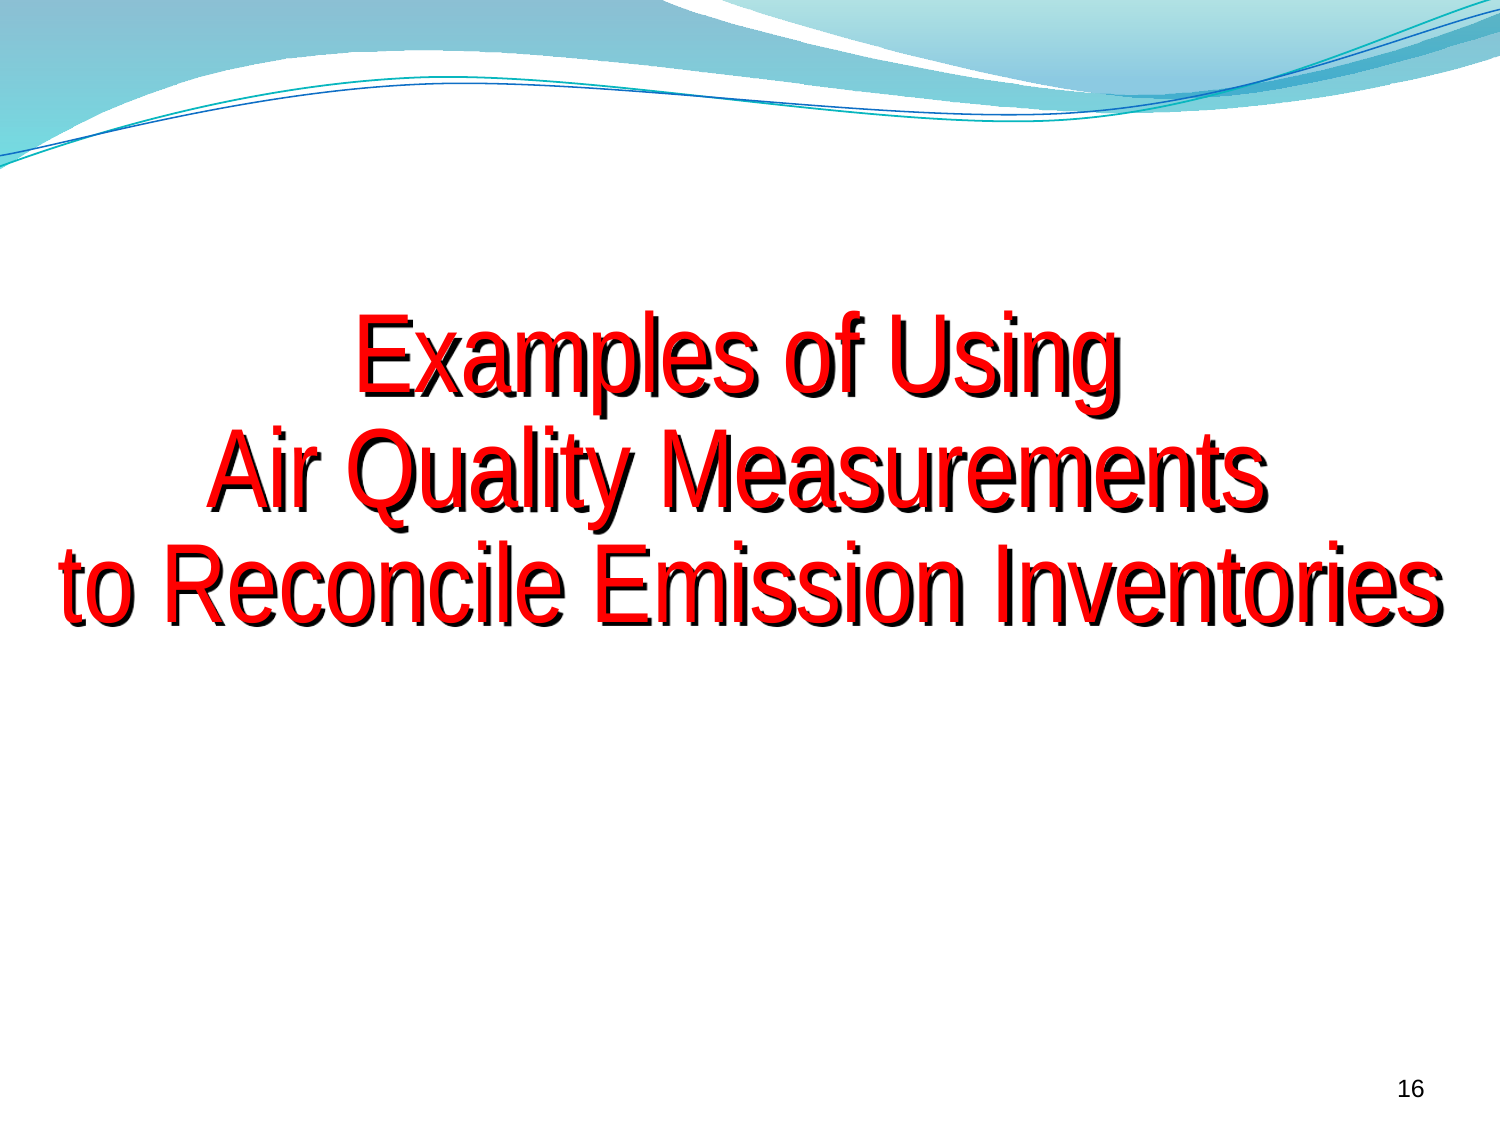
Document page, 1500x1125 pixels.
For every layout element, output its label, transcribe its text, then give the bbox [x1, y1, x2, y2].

title Examples of Using Air Quality Measurements to Reconcile Emission Inventories [0, 212, 1500, 646]
slide_number 16 [1299, 1042, 1425, 1103]
